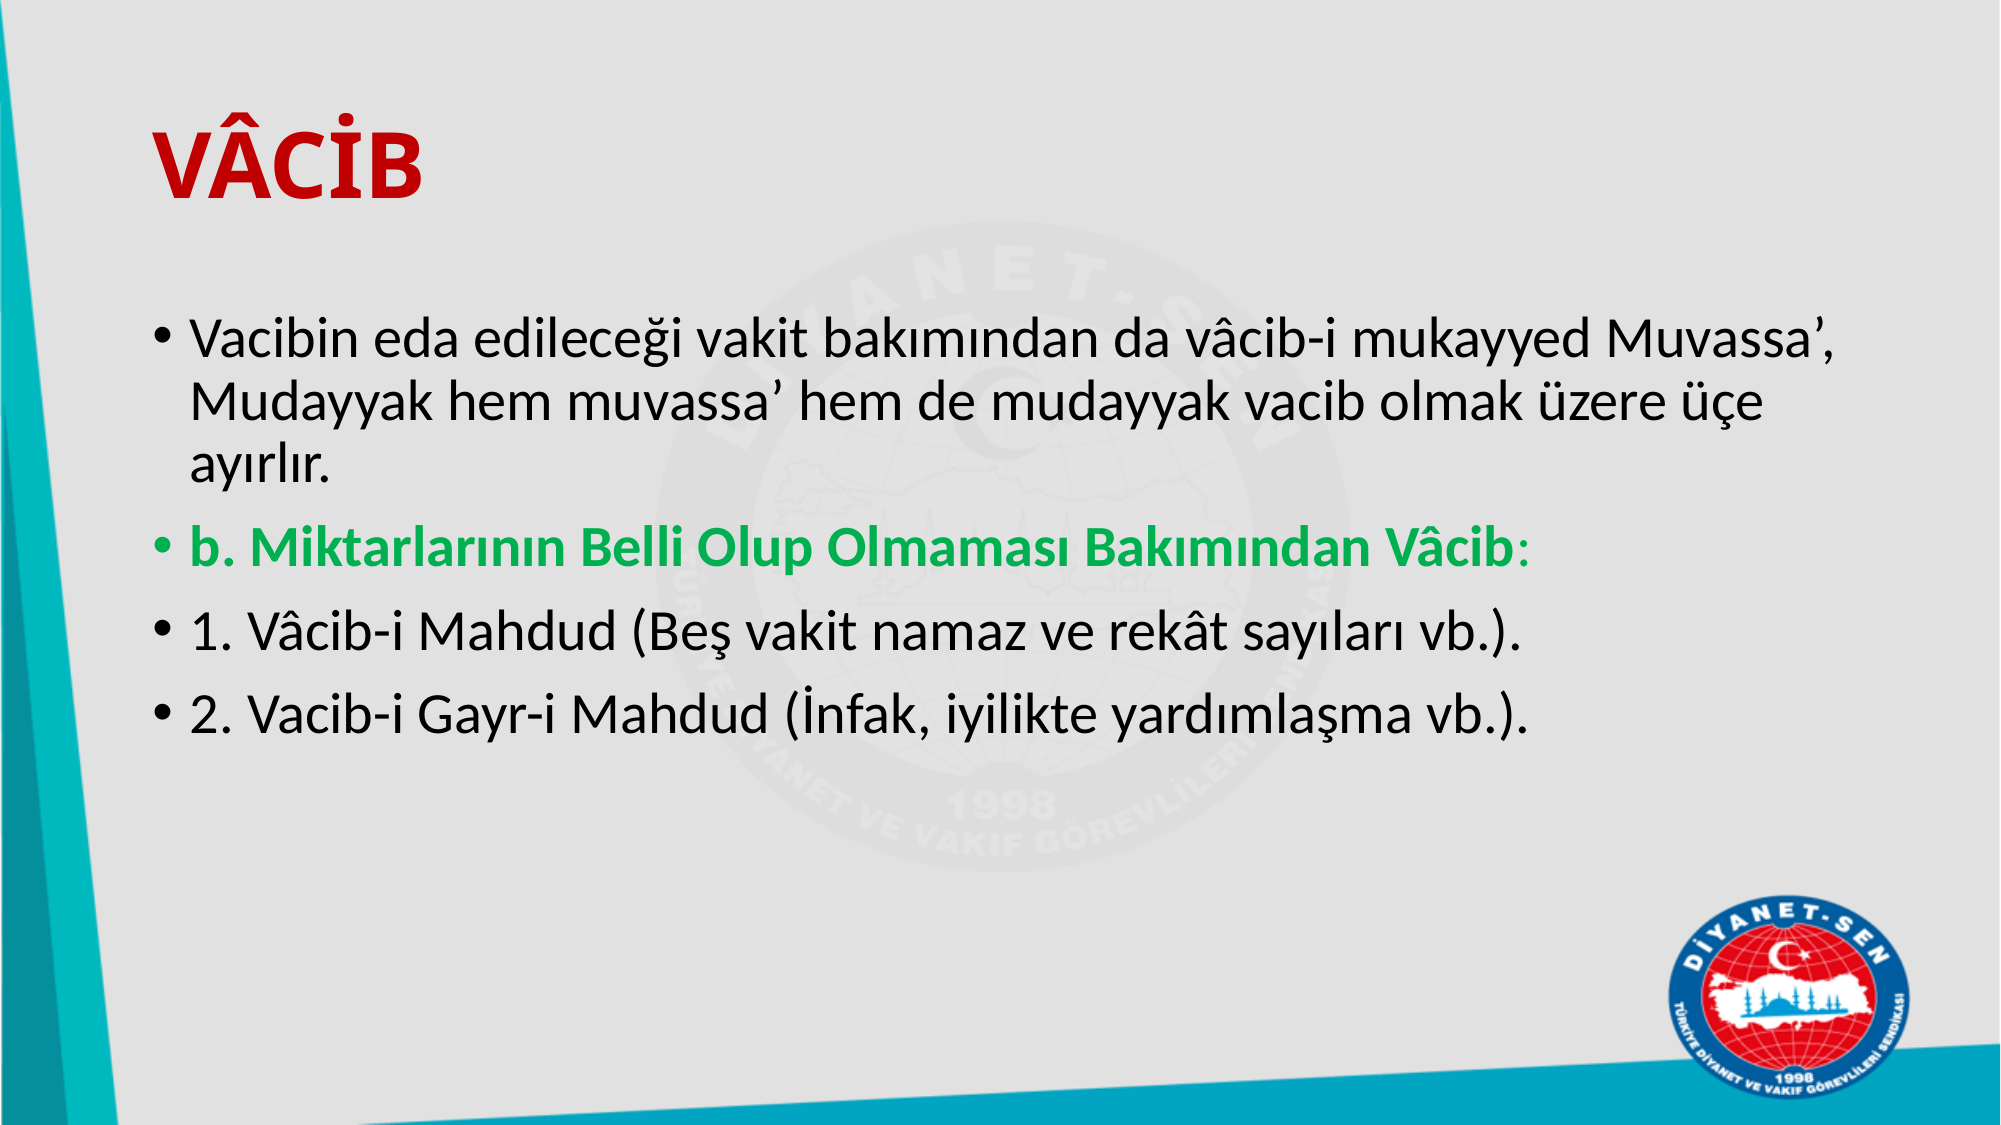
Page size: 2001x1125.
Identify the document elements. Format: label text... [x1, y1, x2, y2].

list Vacibin eda edileceği vakit bakımından da vâcib-i mukayyed Muvassa’, Mudayyak hem muvassa’ hem de mudayyak vacib olmak üzere üçe ayırlır. b. Miktarlarının Belli Olup Olmaması Bakımından Vâcib: 1. Vâcib-i Mahdud (Beş vakit namaz ve rekât sayıları vb.). 2. Vacib-i Gayr-i Mahdud (İnfak, iyilikte yardımlaşma vb.). [137, 299, 1863, 1014]
title VÂCİB [137, 59, 1863, 278]
picture [0, 0, 2001, 1125]
